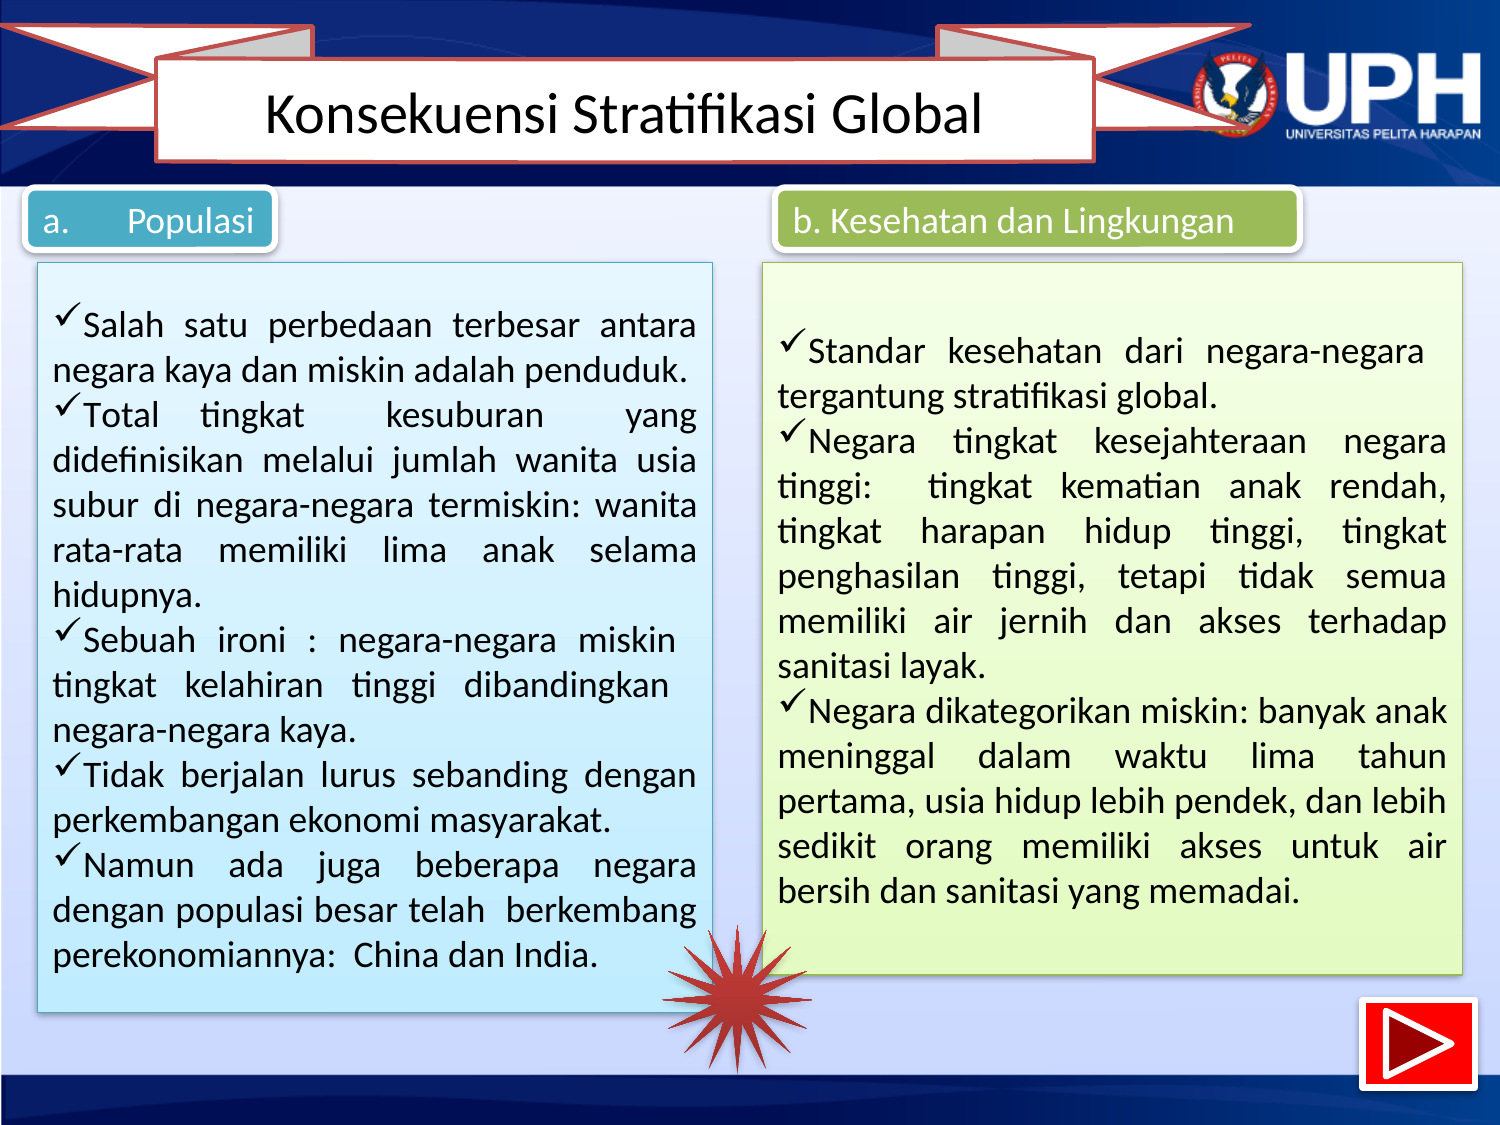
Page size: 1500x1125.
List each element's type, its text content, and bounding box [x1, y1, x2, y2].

text_box Salah satu perbedaan terbesar antara negara kaya dan miskin adalah penduduk. Total tingkat kesuburan yang didefinisikan melalui jumlah wanita usia subur di negara-negara termiskin: wanita rata-rata memiliki lima anak selama hidupnya. Sebuah ironi : negara-negara miskin tingkat kelahiran tinggi dibandingkan negara-negara kaya. Tidak berjalan lurus sebanding dengan perkembangan ekonomi masyarakat. Namun ada juga beberapa negara dengan populasi besar telah berkembang perekonomiannya: China dan India. [37, 262, 713, 1013]
text_box Standar kesehatan dari negara-negara tergantung stratifikasi global. Negara tingkat kesejahteraan negara tinggi: tingkat kematian anak rendah, tingkat harapan hidup tinggi, tingkat penghasilan tinggi, tetapi tidak semua memiliki air jernih dan akses terhadap sanitasi layak. Negara dikategorikan miskin: banyak anak meninggal dalam waktu lima tahun pertama, usia hidup lebih pendek, dan lebih sedikit orang memiliki akses untuk air bersih dan sanitasi yang memadai. [762, 262, 1463, 976]
text_box [662, 924, 813, 1075]
text_box [1359, 997, 1478, 1091]
text_box b. Kesehatan dan Lingkungan [771, 184, 1304, 254]
picture [0, 0, 1500, 1125]
text_box Konsekuensi Stratifikasi Global [0, 22, 1253, 165]
text_box Populasi [21, 184, 279, 254]
picture [0, 28, 147, 125]
